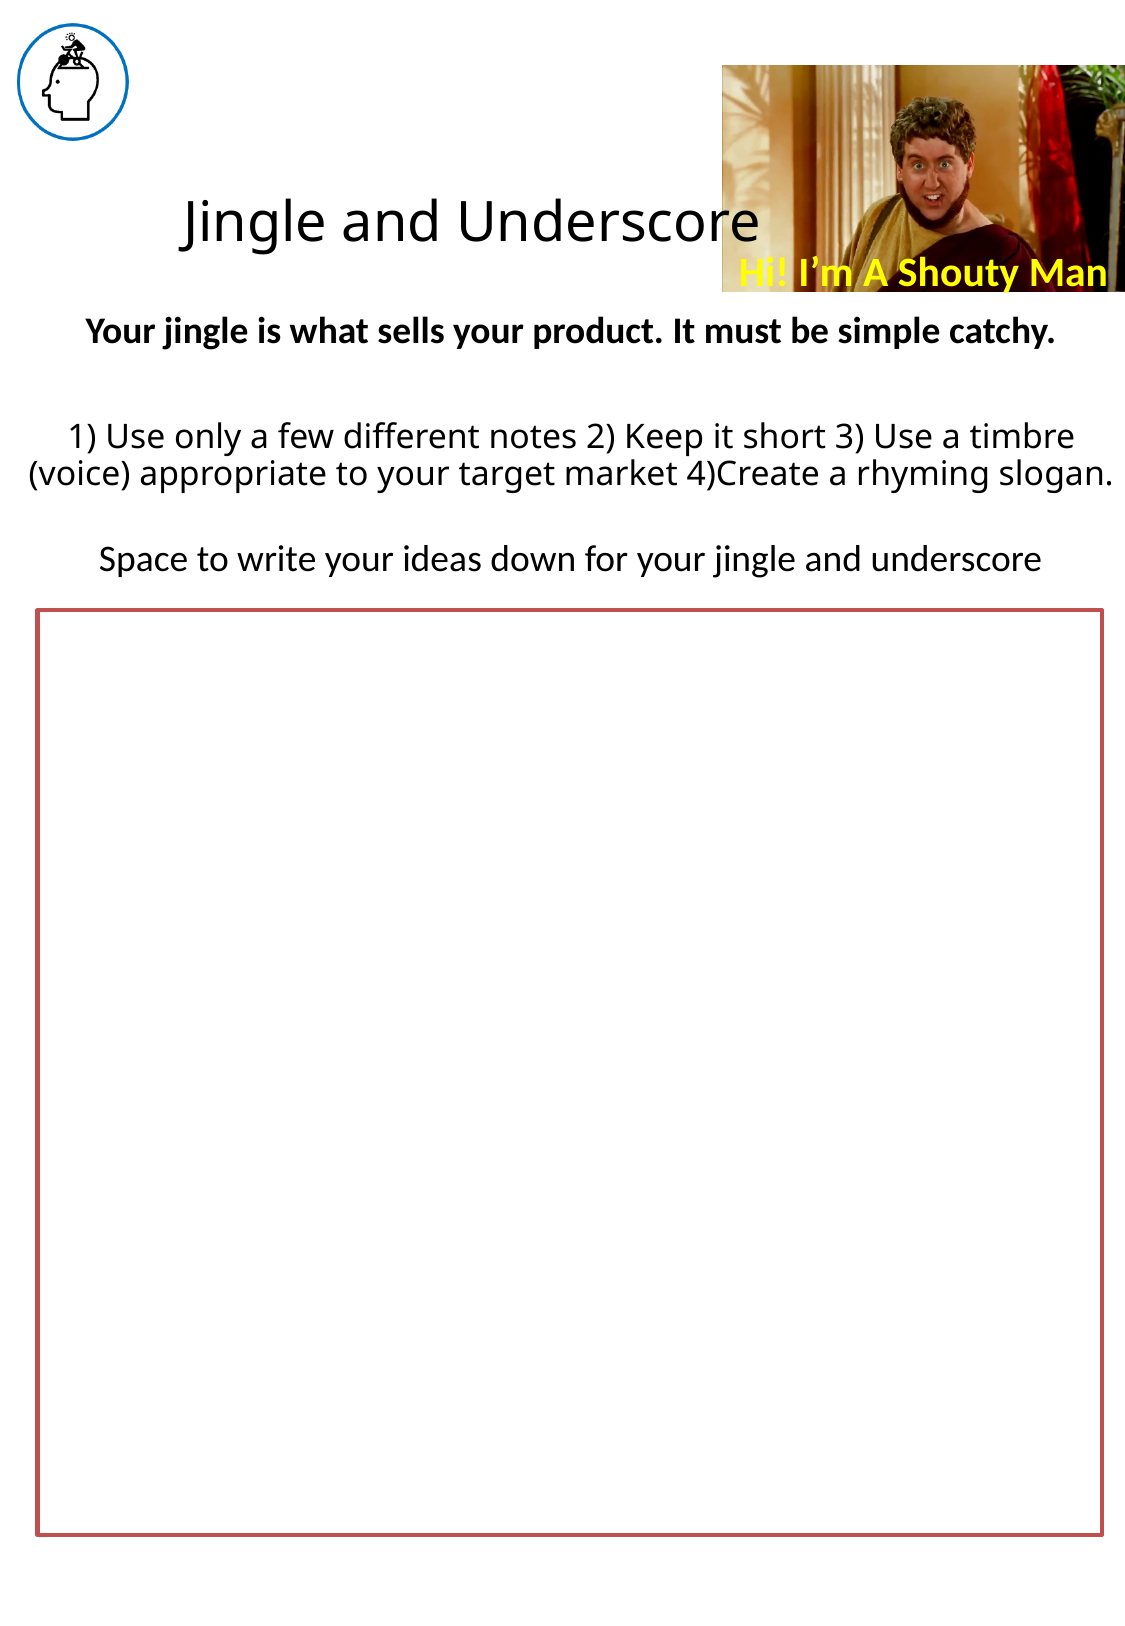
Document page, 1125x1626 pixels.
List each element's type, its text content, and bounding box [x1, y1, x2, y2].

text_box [722, 65, 1125, 304]
picture [0, 19, 136, 145]
text_box Space to write your ideas down for your jingle and underscore [84, 526, 1059, 587]
text_box Jingle and Underscore [164, 124, 717, 262]
text_box [35, 608, 1104, 1537]
text_box Your jingle is what sells your product. It must be simple catchy. 1) Use only a few different notes 2) Keep it short 3) Use a timbre (voice) appropriate to your target market 4)Create a rhyming slogan. [0, 303, 1125, 504]
